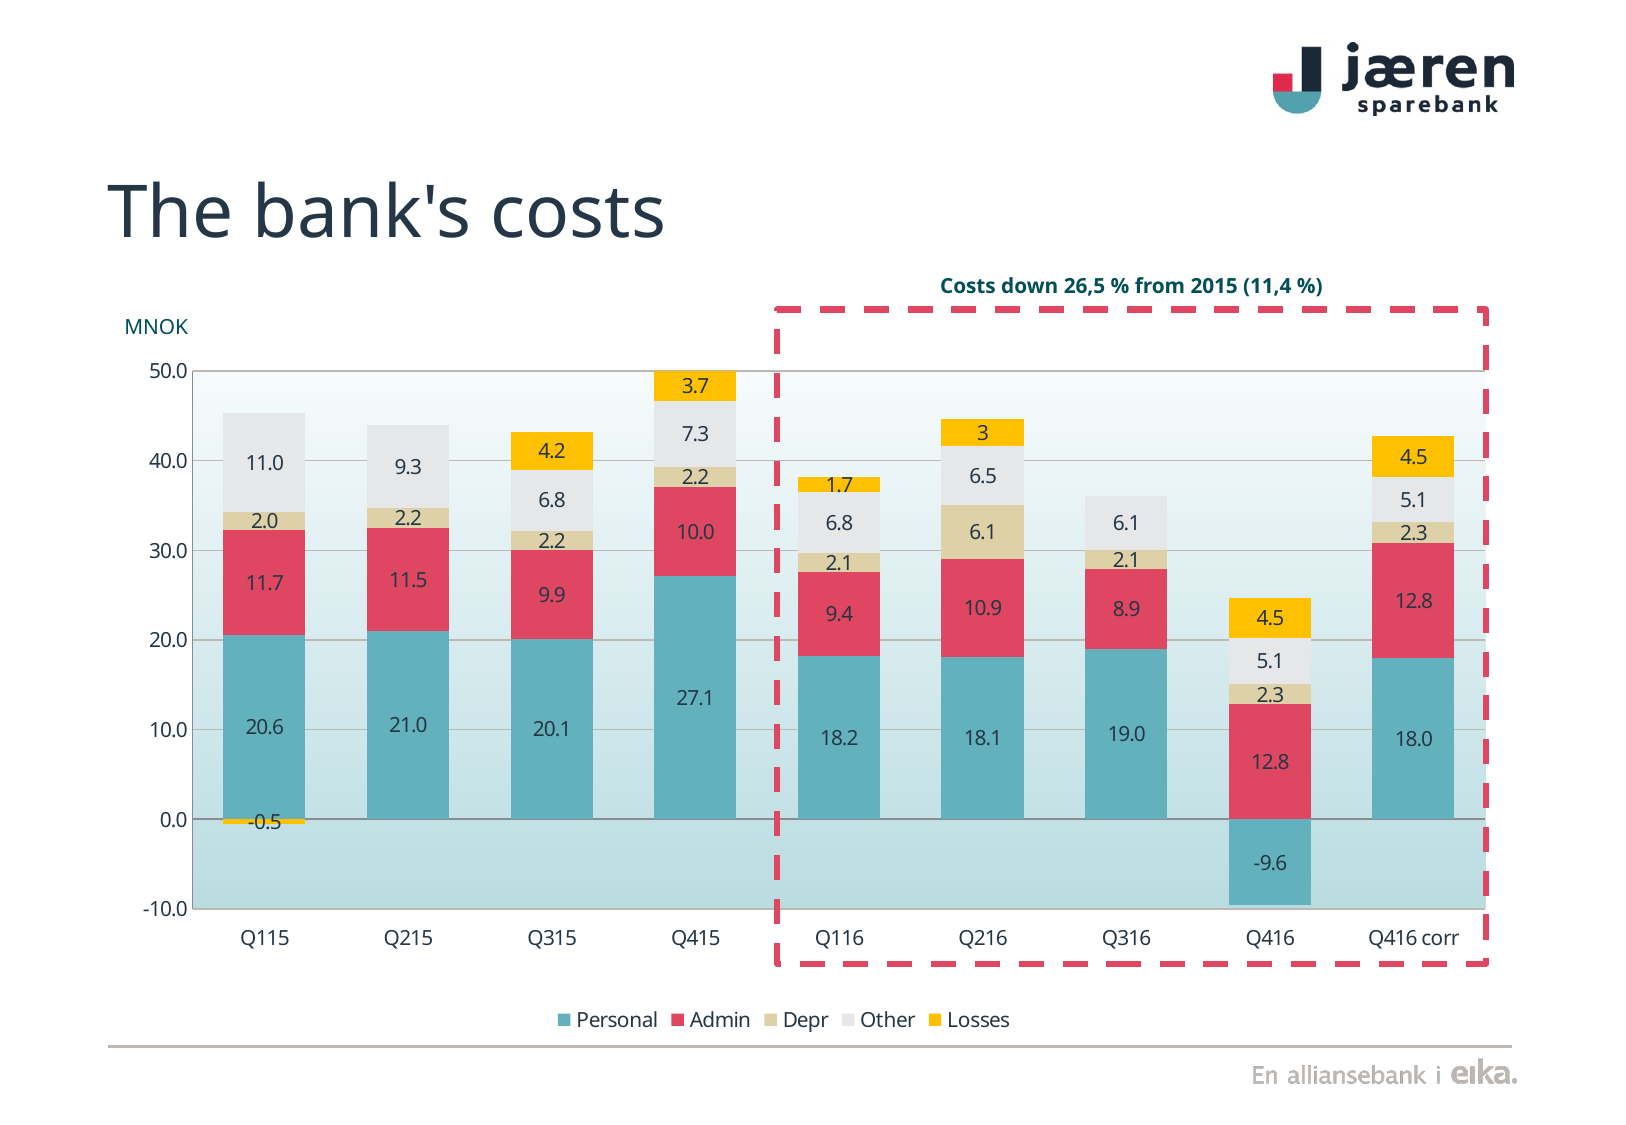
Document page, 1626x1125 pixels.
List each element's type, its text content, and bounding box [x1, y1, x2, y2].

picture [1253, 1058, 1517, 1084]
picture [1273, 42, 1514, 116]
text_box MNOK [109, 306, 203, 347]
text_box Costs down 26,5 % from 2015 (11,4 %) [777, 265, 1486, 306]
chart [56, 349, 1512, 1041]
text_box [775, 307, 1488, 348]
title The bank's costs [107, 141, 1512, 252]
